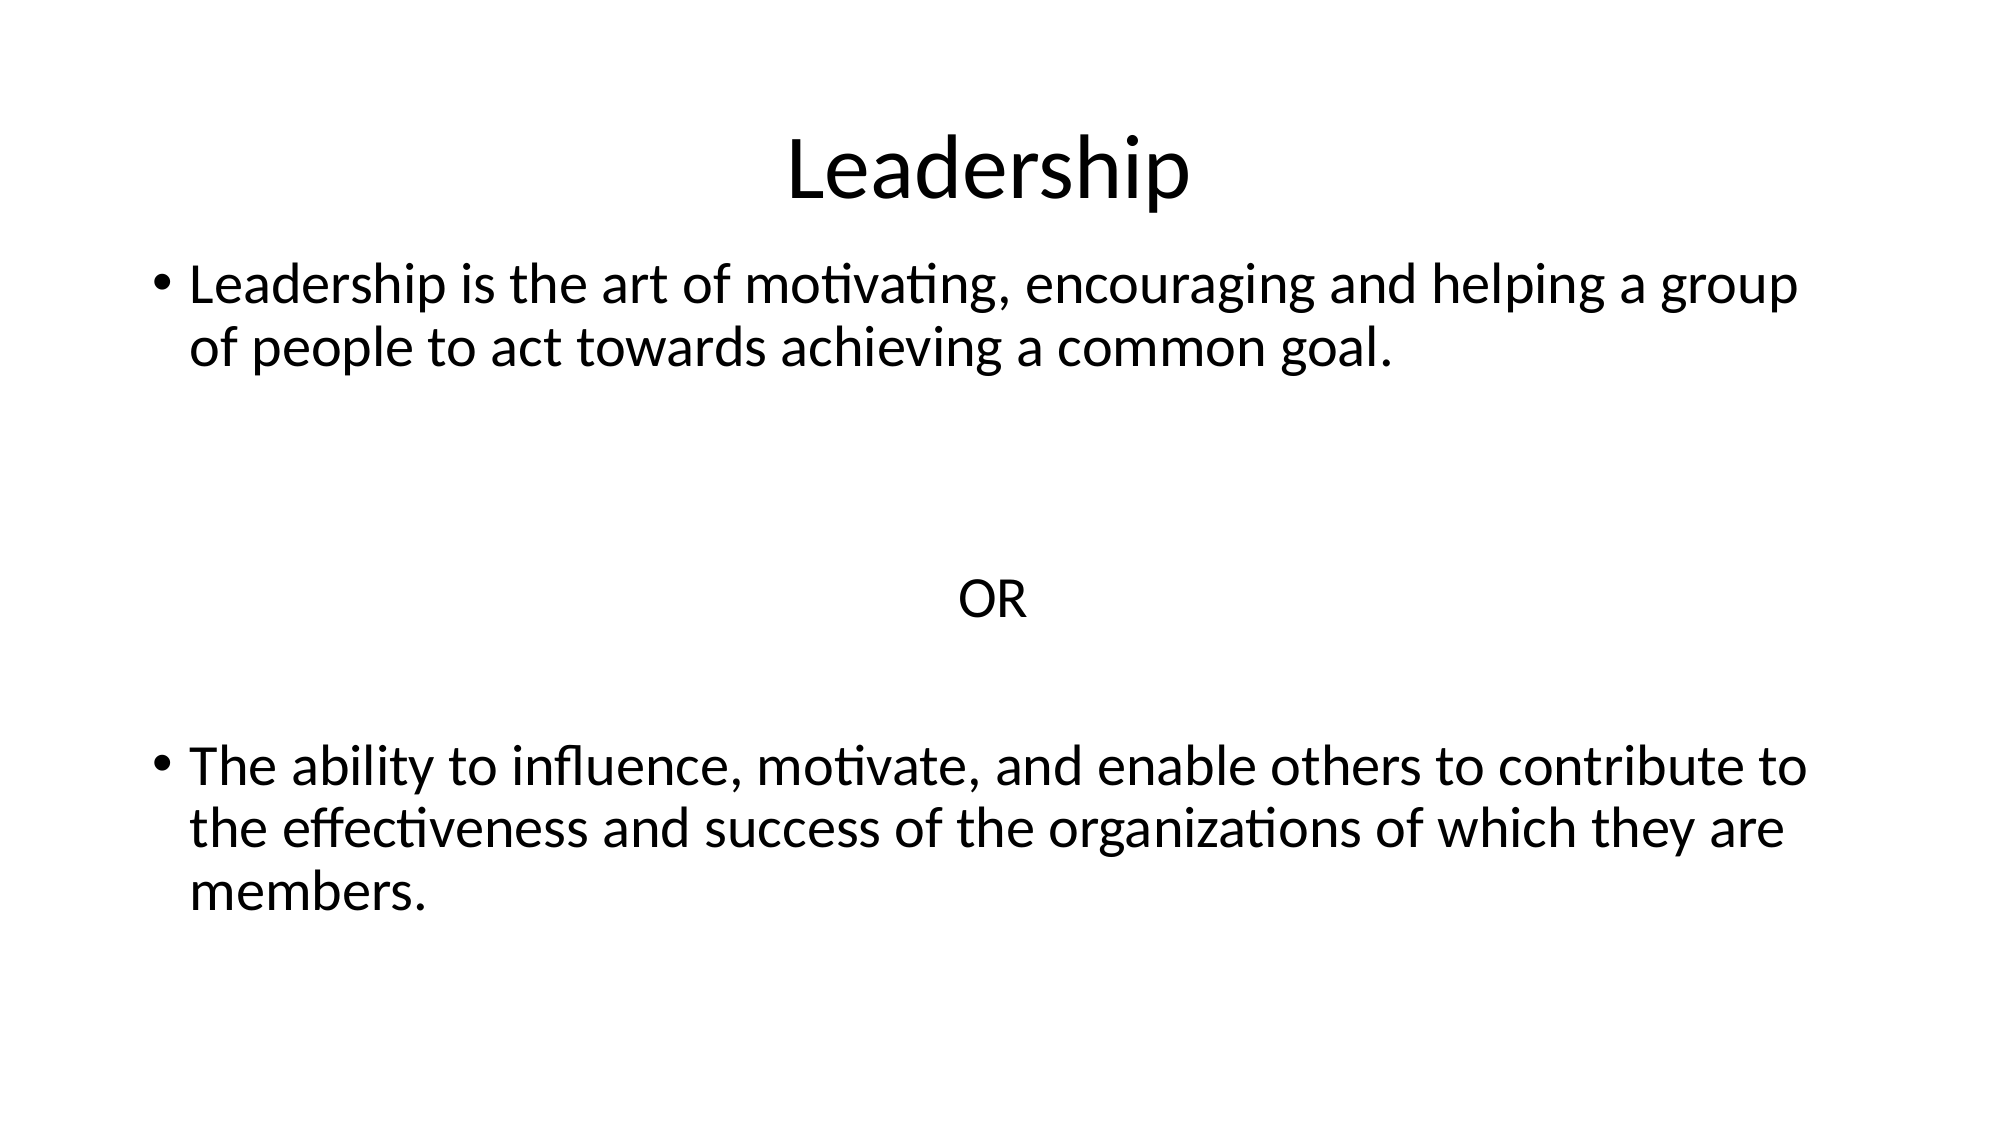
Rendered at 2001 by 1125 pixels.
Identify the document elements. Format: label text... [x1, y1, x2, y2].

list Leadership is the art of motivating, encouraging and helping a group of people to act towards achieving a common goal. OR The ability to influence, motivate, and enable others to contribute to the effectiveness and success of the organizations of which they are members. [137, 246, 1863, 1125]
title Leadership [137, 59, 1863, 246]
